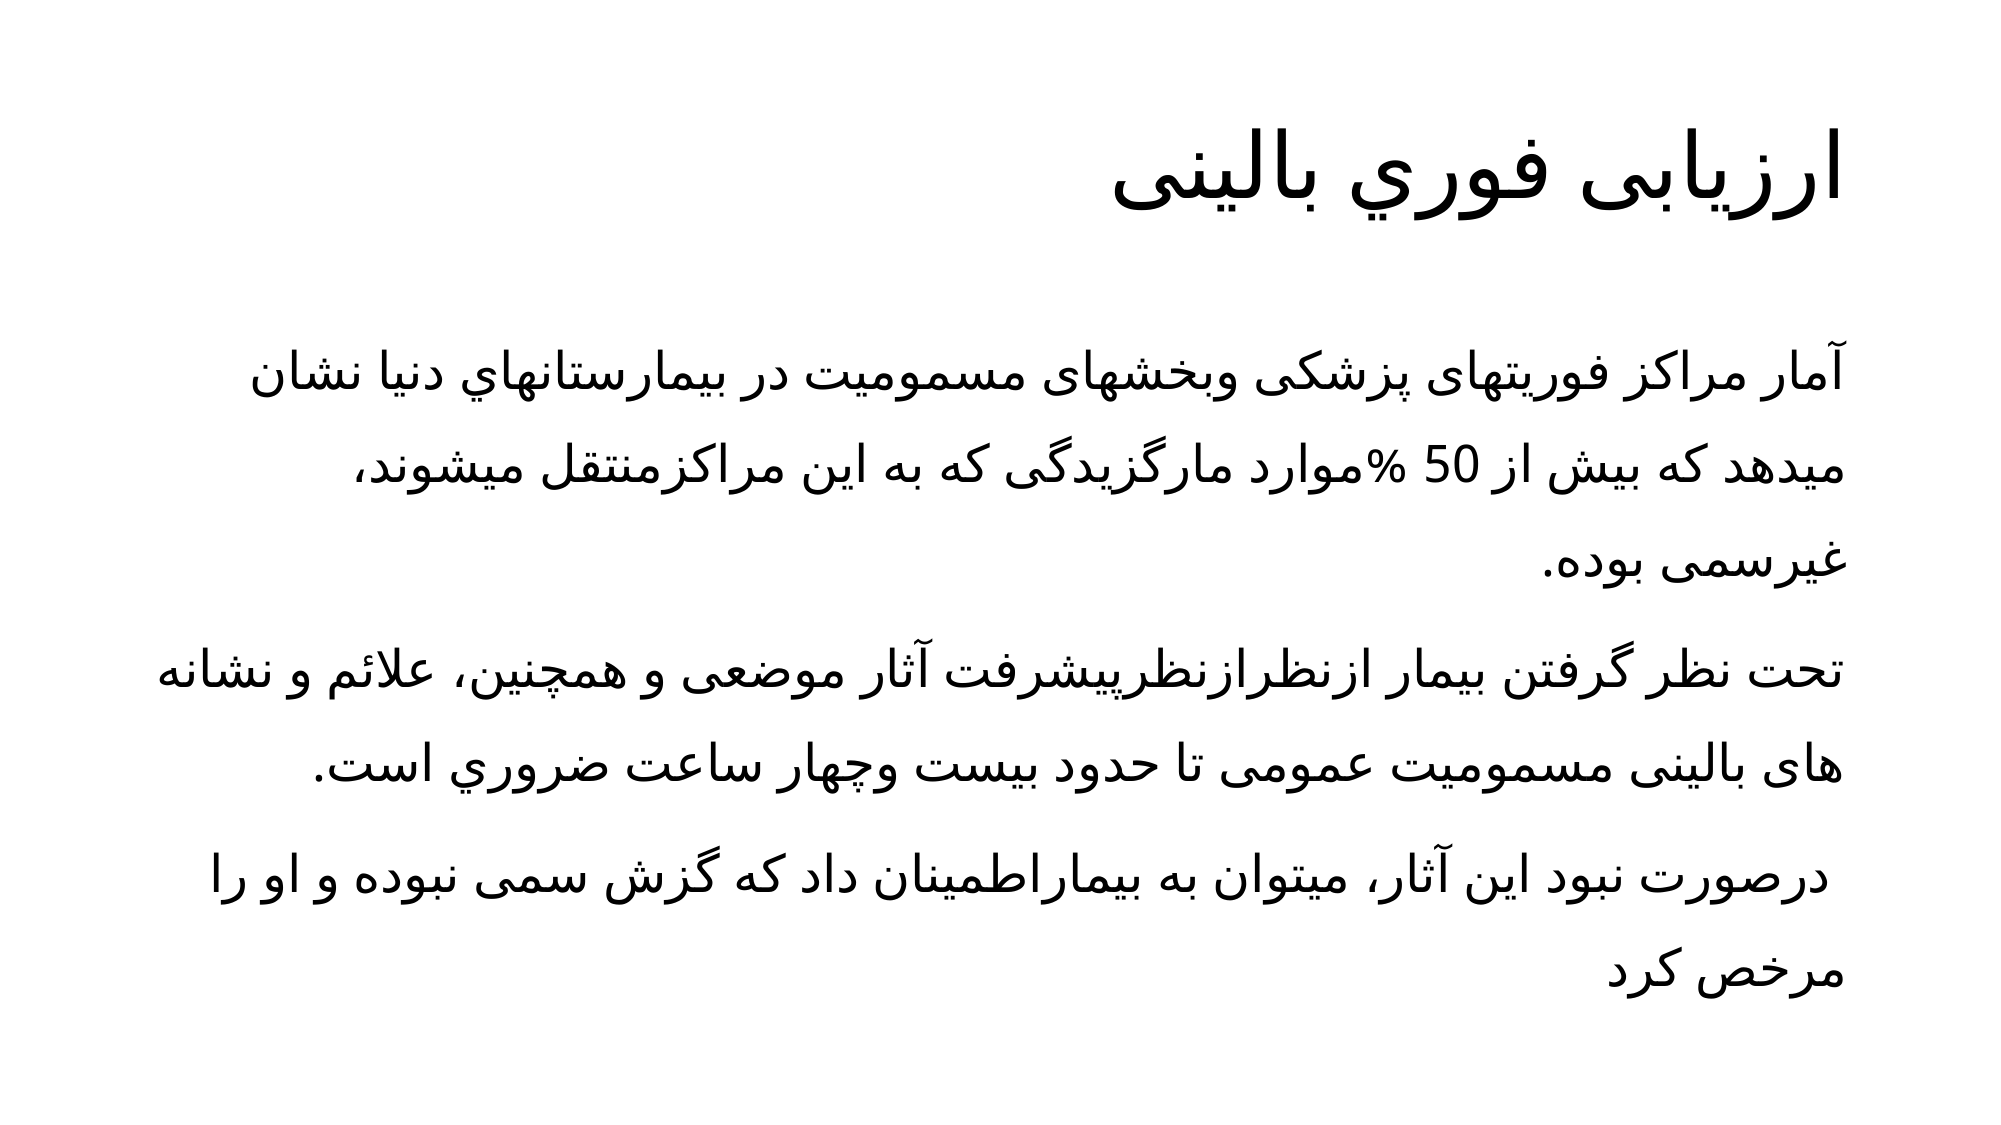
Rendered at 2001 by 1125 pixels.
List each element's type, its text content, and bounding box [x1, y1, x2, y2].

list آمار مراکز فوریتهای پزشکی وبخشهای مسموميت در بيمارستانهاي دنيا نشان میدهد که بیش از 50 %موارد مارگزیدگی که به این مراکزمنتقل میشوند، غیرسمی بوده. تحت نظر گرفتن بیمار ازنظرازنظرپیشرفت آثار موضعی و همچنين، علائم و نشانه های بالینی مسمومیت عمومی تا حدود بیست وچهار ساعت ضروري است. درصورت نبود این آثار، میتوان به بیماراطمینان داد که گزش سمی نبوده و او را مرخص کرد [137, 299, 1863, 1014]
title ارزیابی فوري بالینی [137, 59, 1863, 278]
